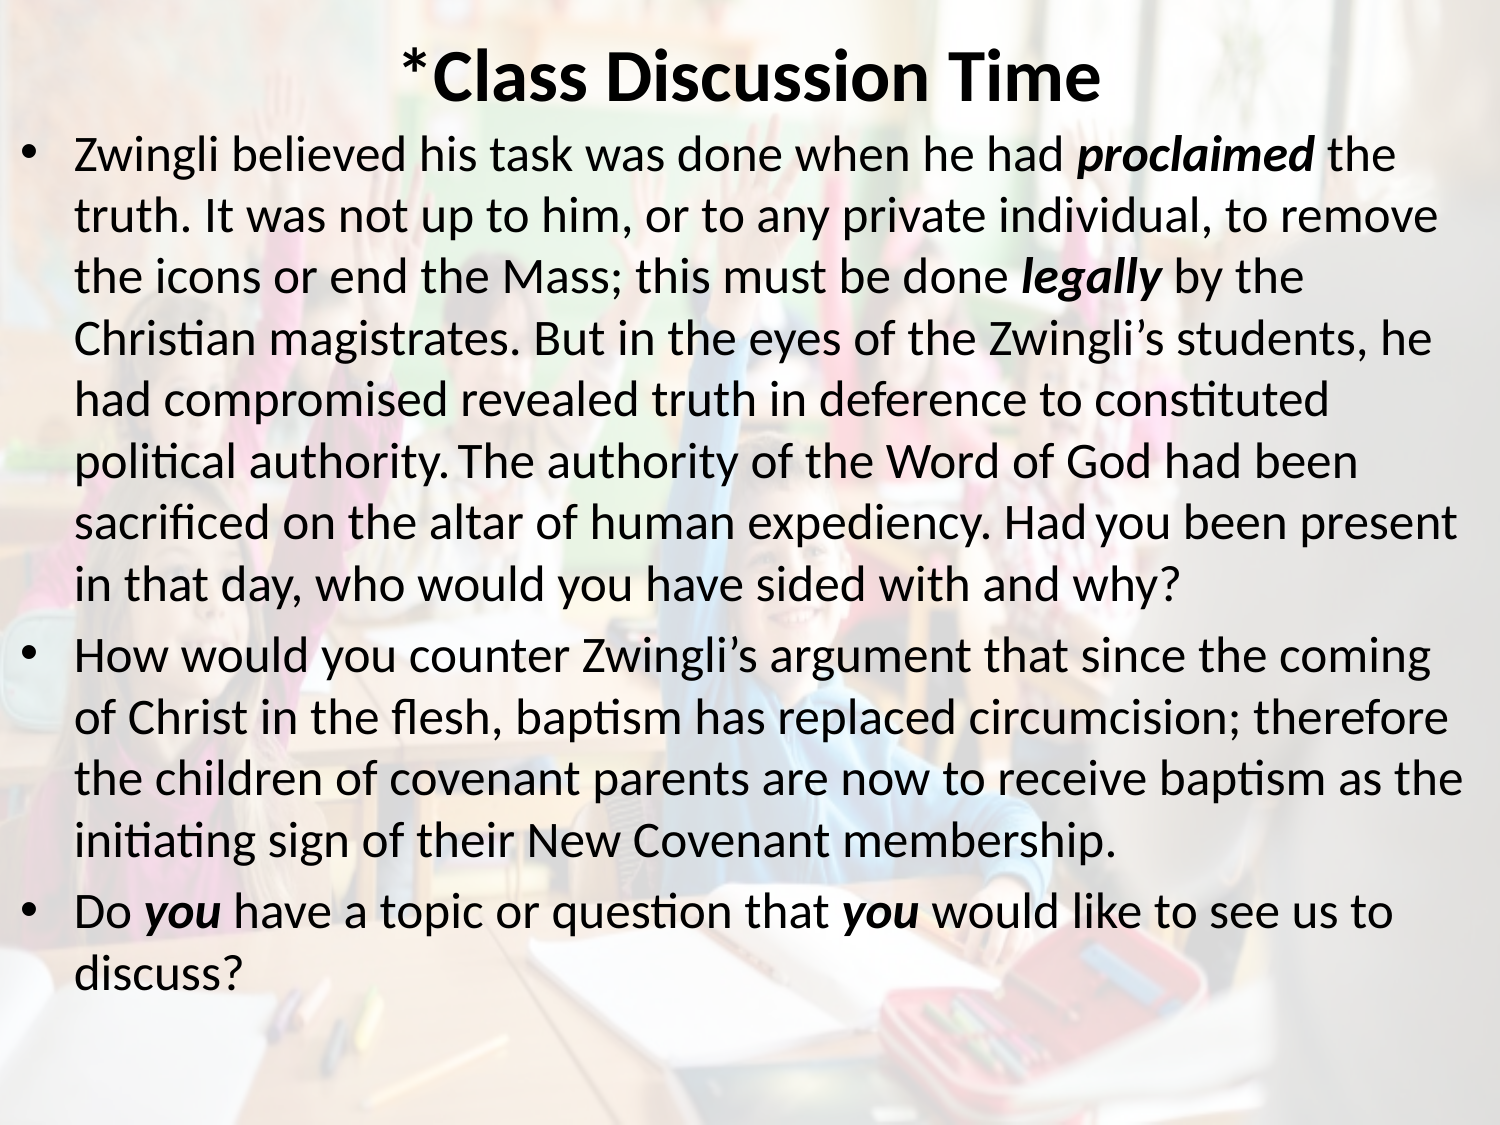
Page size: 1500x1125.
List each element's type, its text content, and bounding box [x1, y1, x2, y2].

list Zwingli believed his task was done when he had proclaimed the truth. It was not up to him, or to any private individual, to remove the icons or end the Mass; this must be done legally by the Christian magistrates. But in the eyes of the Zwingli’s students, he had compromised revealed truth in deference to constituted political authority. The authority of the Word of God had been sacrificed on the altar of human expediency. Had you been present in that day, who would you have sided with and why? How would you counter Zwingli’s argument that since the coming of Christ in the flesh, baptism has replaced circumcision; therefore the children of covenant parents are now to receive baptism as the initiating sign of their New Covenant membership. Do you have a topic or question that you would like to see us to discuss? [5, 112, 1481, 1125]
title *Class Discussion Time [0, 4, 1500, 138]
